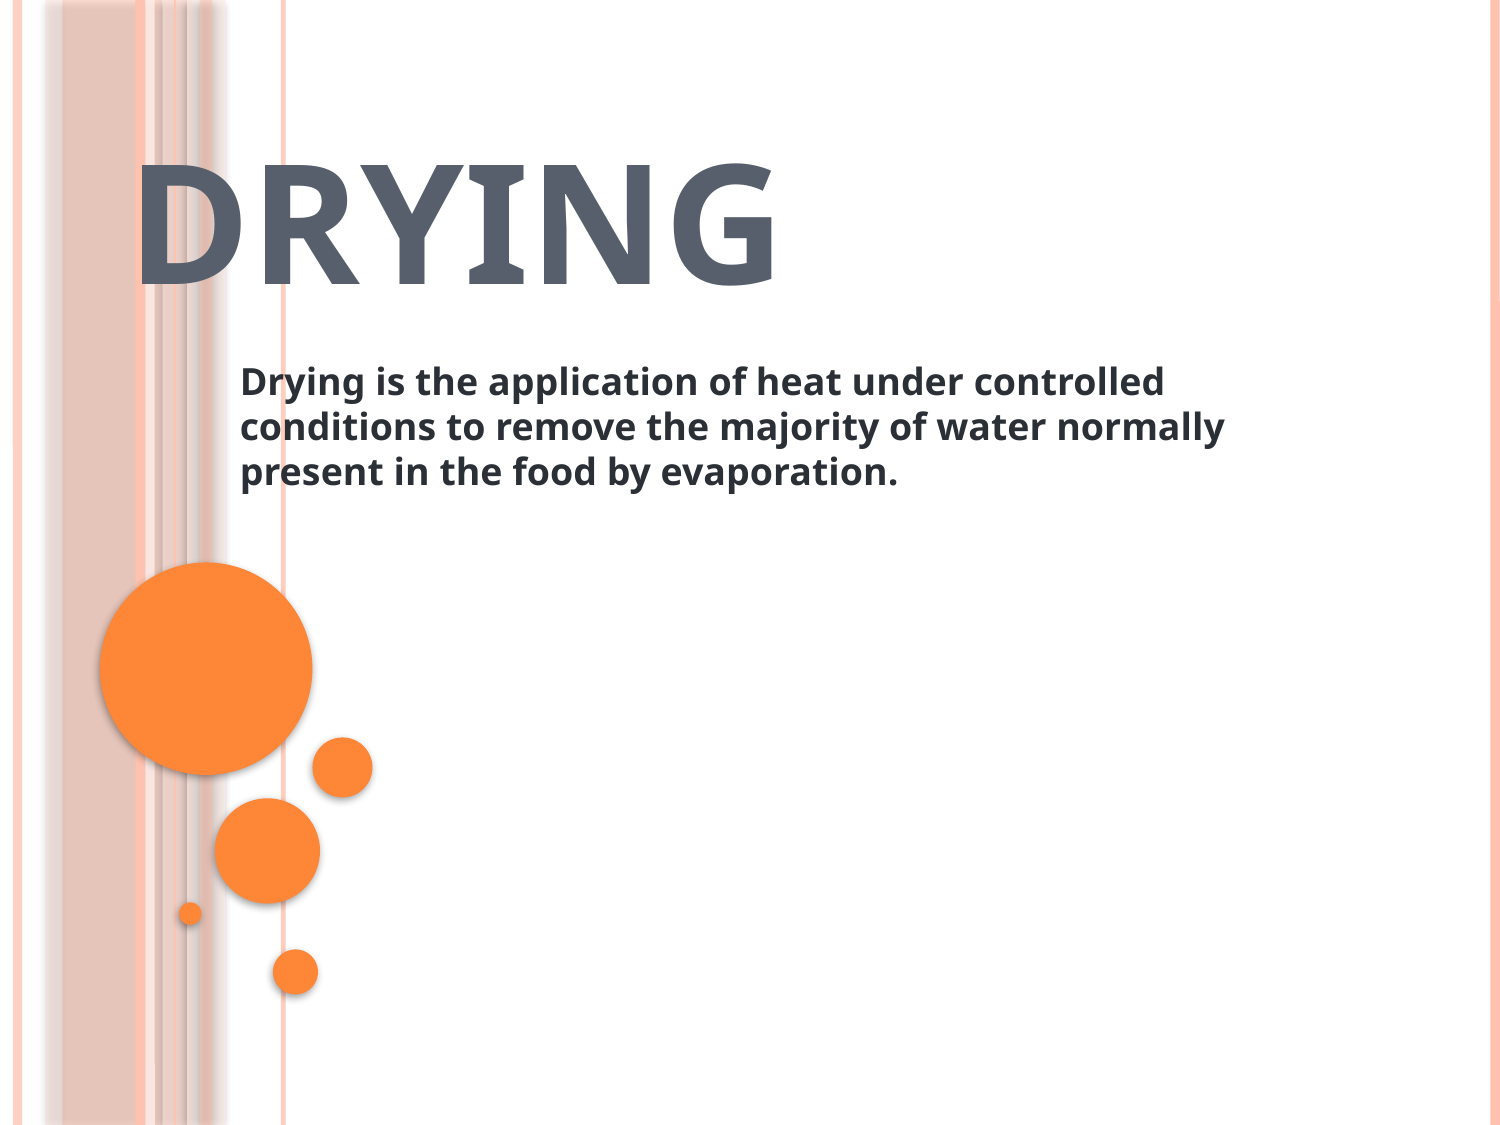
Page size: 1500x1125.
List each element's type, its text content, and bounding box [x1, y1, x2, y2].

subtitle Drying is the application of heat under controlled conditions to remove the majority of water normally present in the food by evaporation. [225, 350, 1275, 925]
title Drying [112, 24, 1388, 325]
